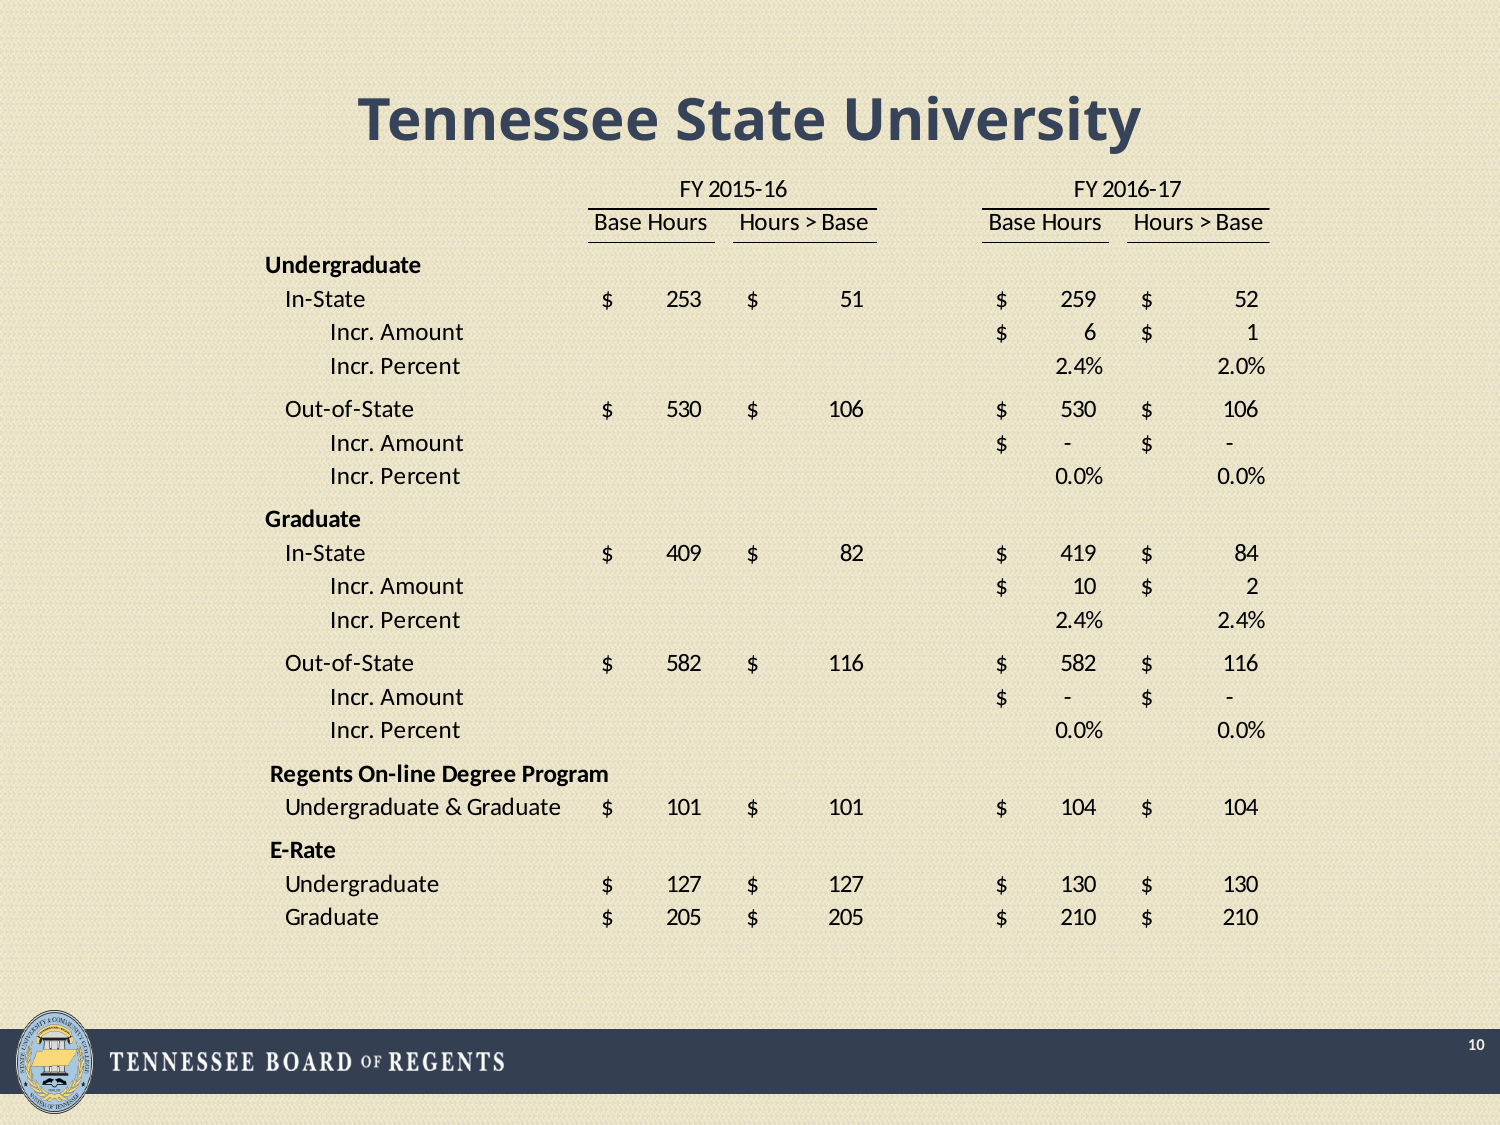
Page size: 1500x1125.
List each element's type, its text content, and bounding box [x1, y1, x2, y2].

title Tennessee State University [75, 26, 1425, 207]
picture [0, 0, 1500, 1125]
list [249, 174, 1272, 939]
slide_number 10 [1149, 1026, 1500, 1086]
